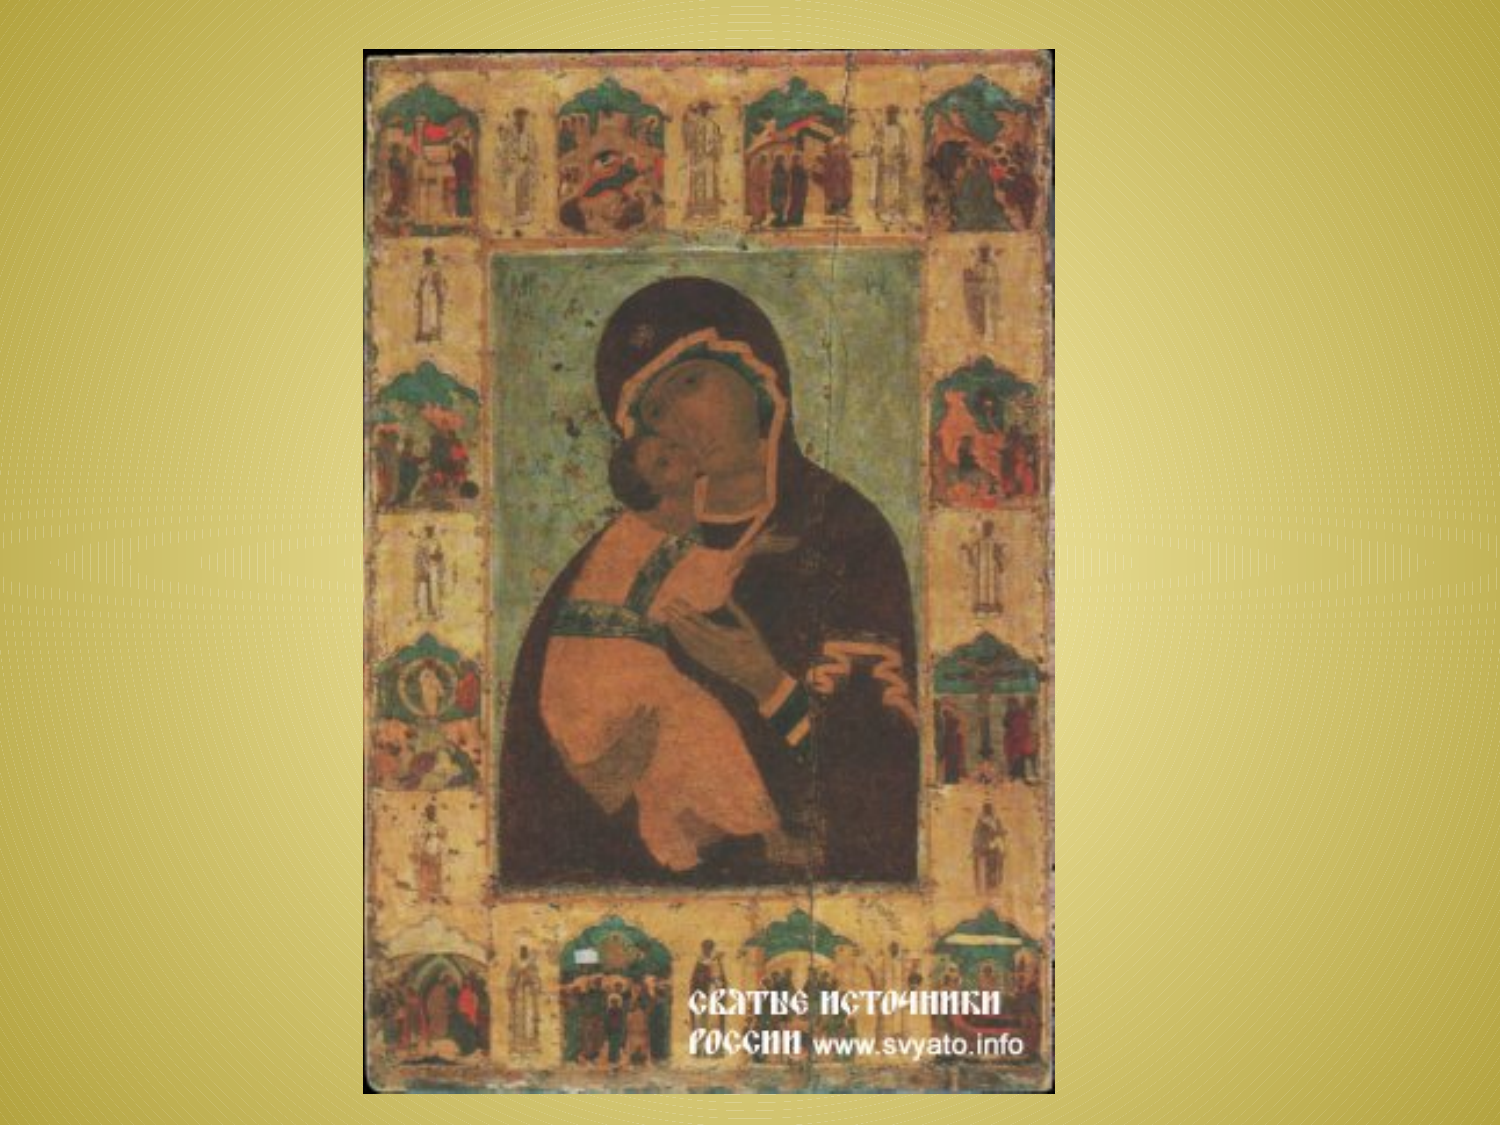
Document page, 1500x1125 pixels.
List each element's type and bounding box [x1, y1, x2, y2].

list [362, 49, 1055, 1094]
